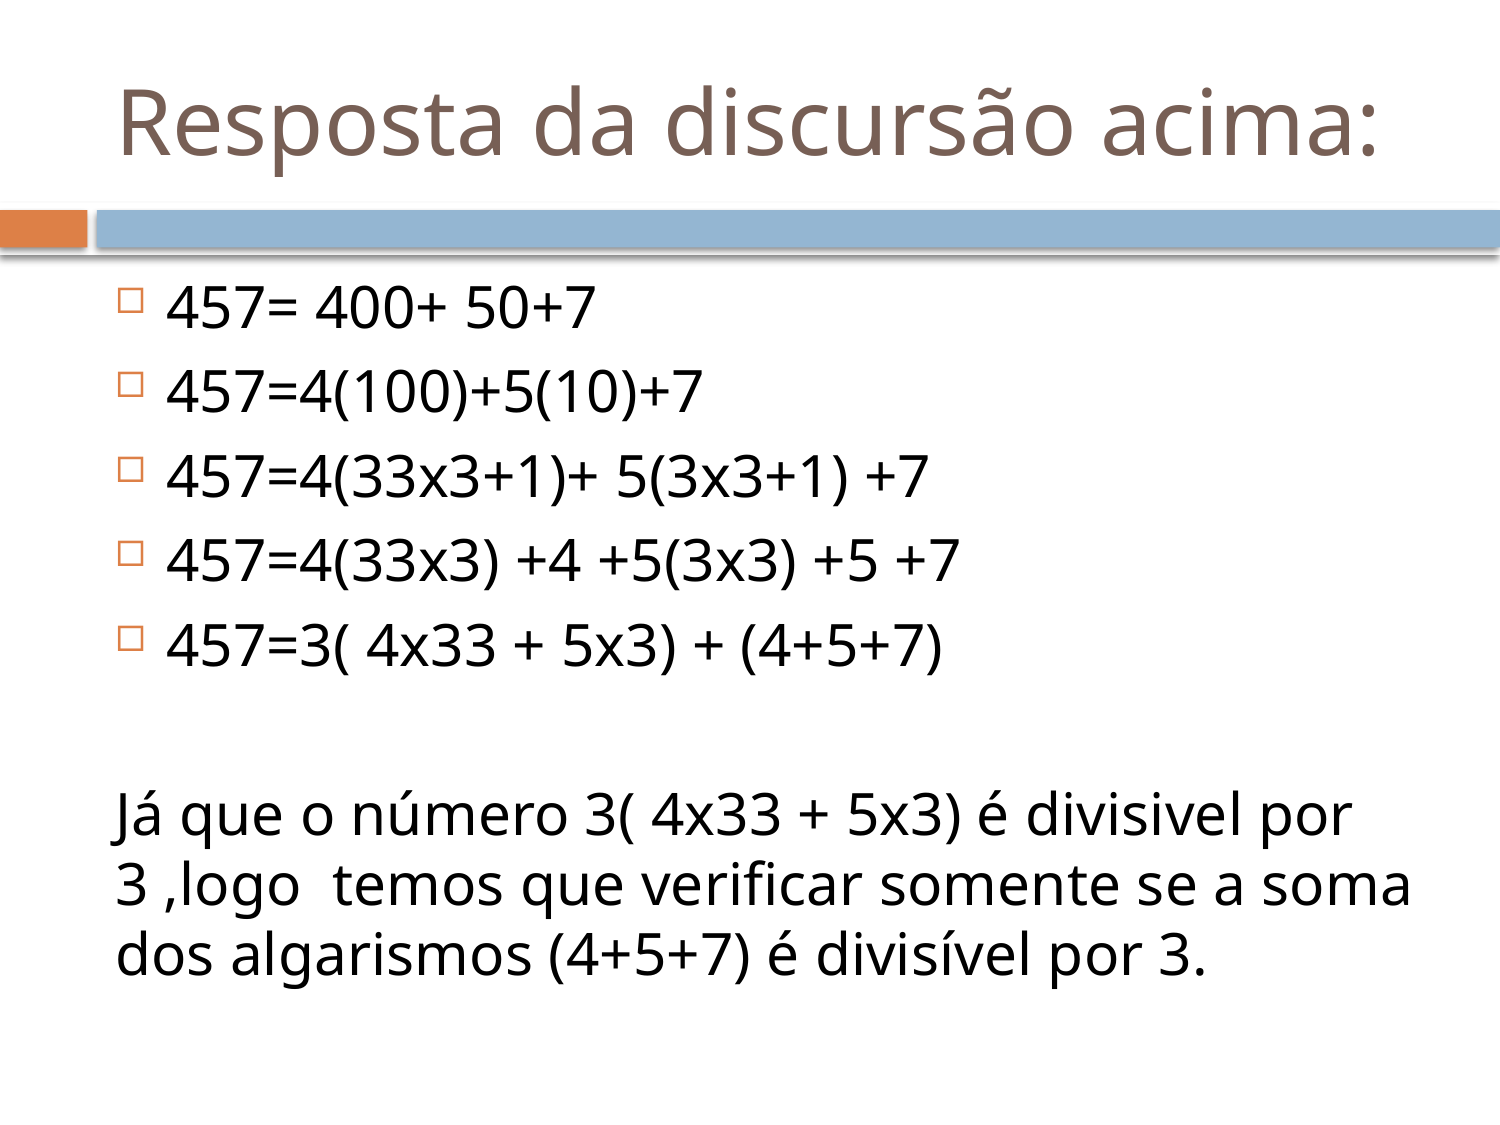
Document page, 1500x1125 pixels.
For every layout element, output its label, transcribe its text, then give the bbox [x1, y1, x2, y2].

title Resposta da discursão acima: [100, 37, 1438, 200]
list 457= 400+ 50+7 457=4(100)+5(10)+7 457=4(33x3+1)+ 5(3x3+1) +7 457=4(33x3) +4 +5(3x3) +5 +7 457=3( 4x33 + 5x3) + (4+5+7) Já que o número 3( 4x33 + 5x3) é divisivel por 3 ,logo temos que verificar somente se a soma dos algarismos (4+5+7) é divisível por 3. [100, 262, 1438, 1000]
